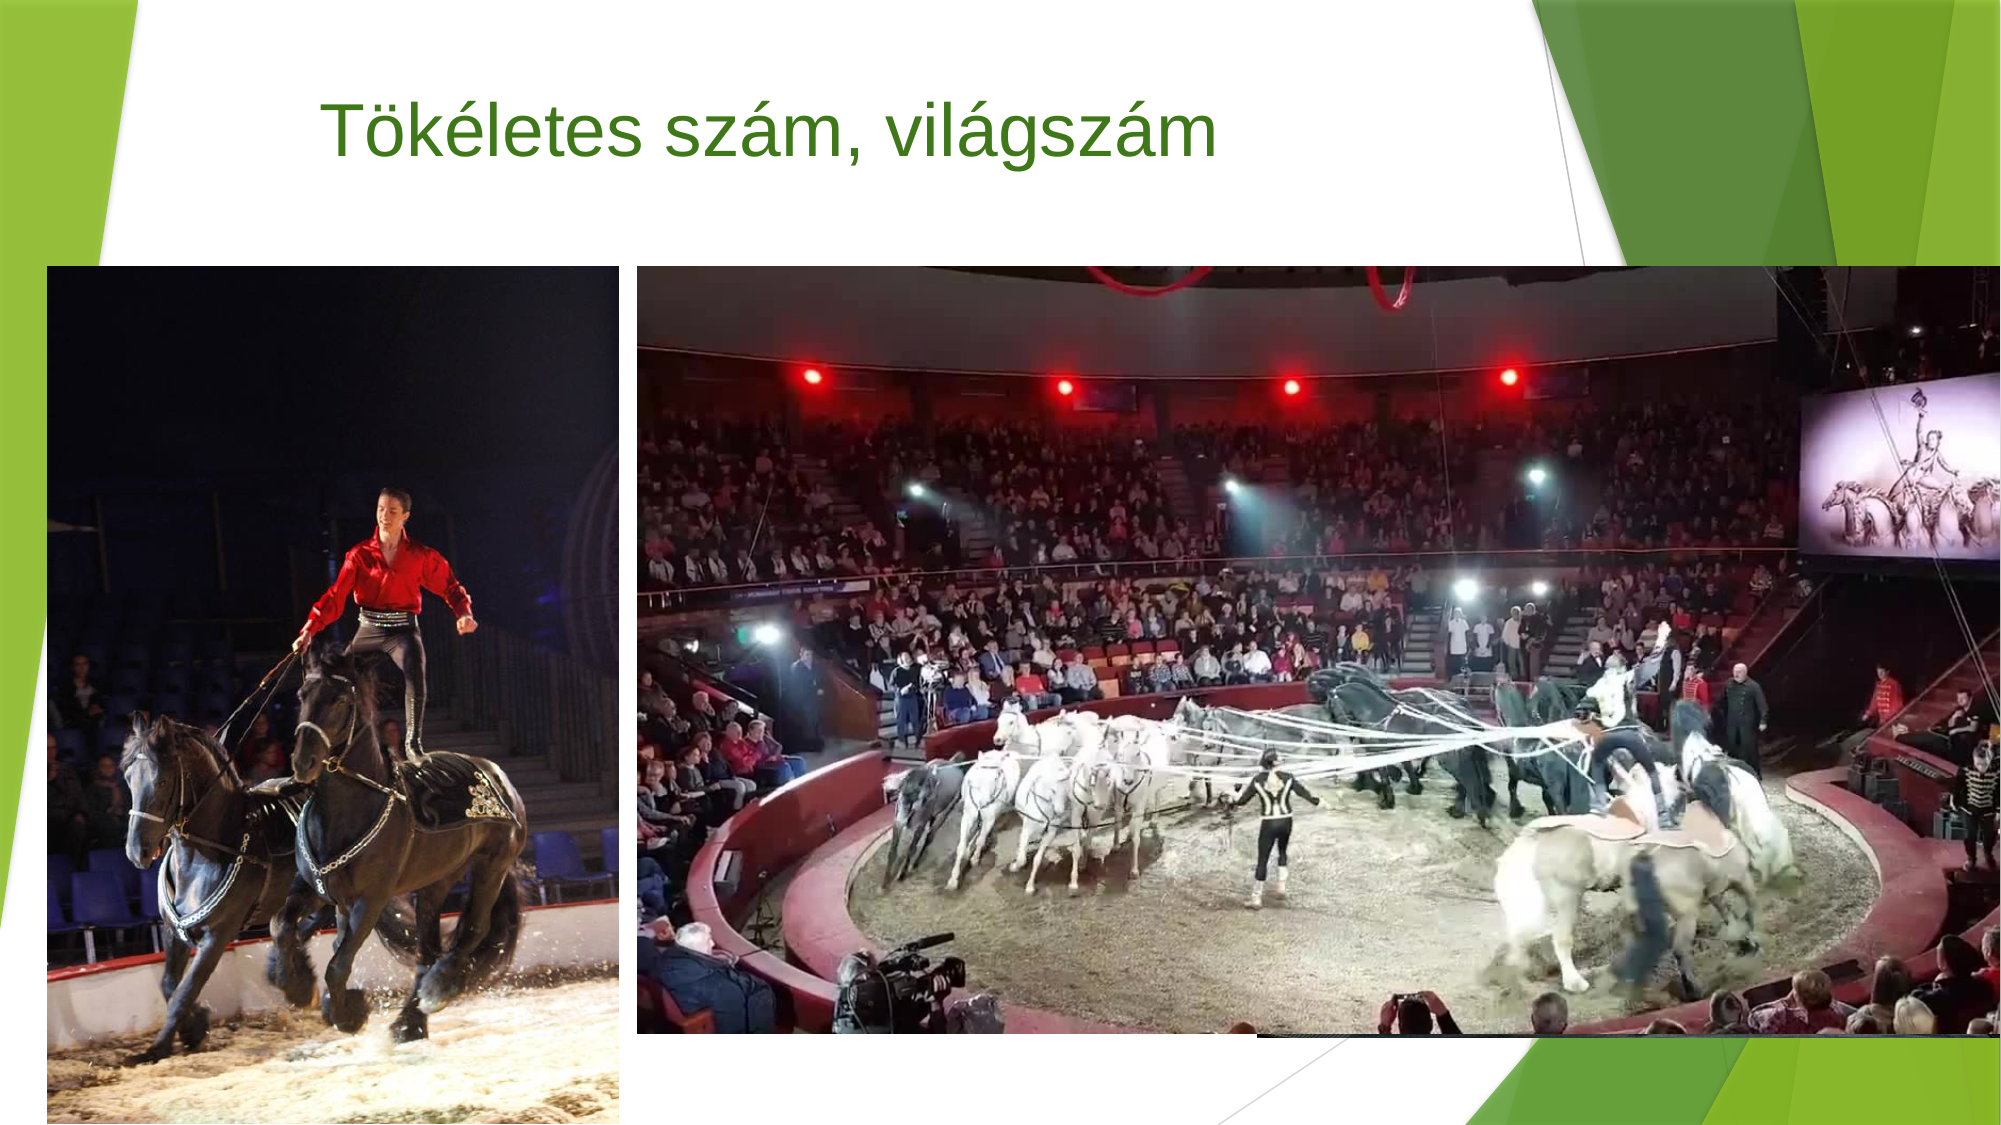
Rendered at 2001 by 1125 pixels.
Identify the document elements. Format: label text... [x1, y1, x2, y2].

text_box Tökéletes szám, világszám [4, 73, 1703, 214]
picture [636, 265, 2000, 1039]
picture [47, 265, 620, 1125]
